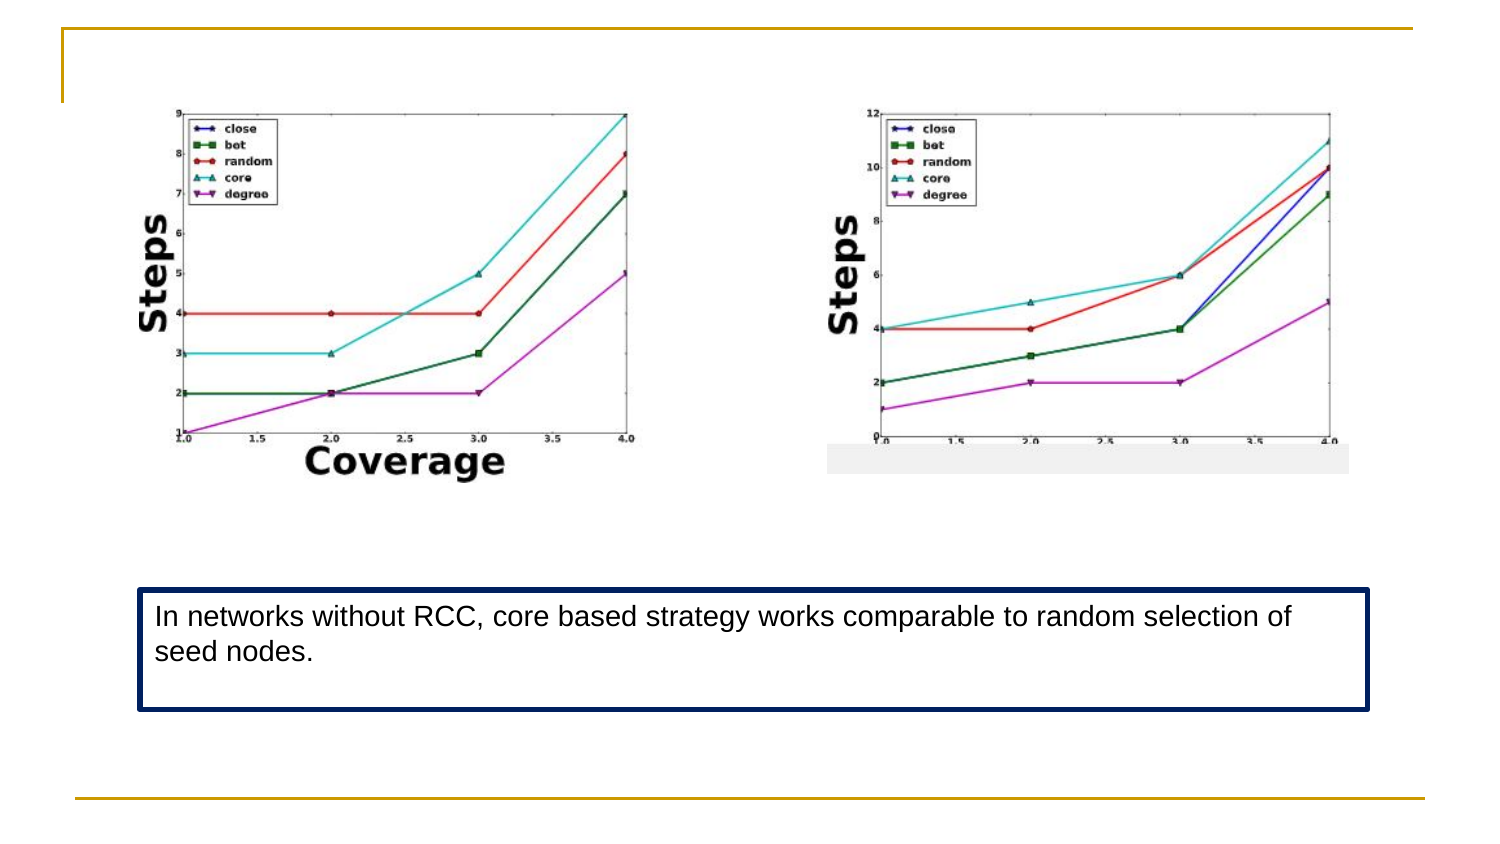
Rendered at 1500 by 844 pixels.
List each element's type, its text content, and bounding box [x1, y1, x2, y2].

text_box In networks without RCC, core based strategy works comparable to random selection of seed nodes. [139, 589, 1368, 710]
picture [138, 96, 643, 483]
picture [827, 96, 1349, 474]
